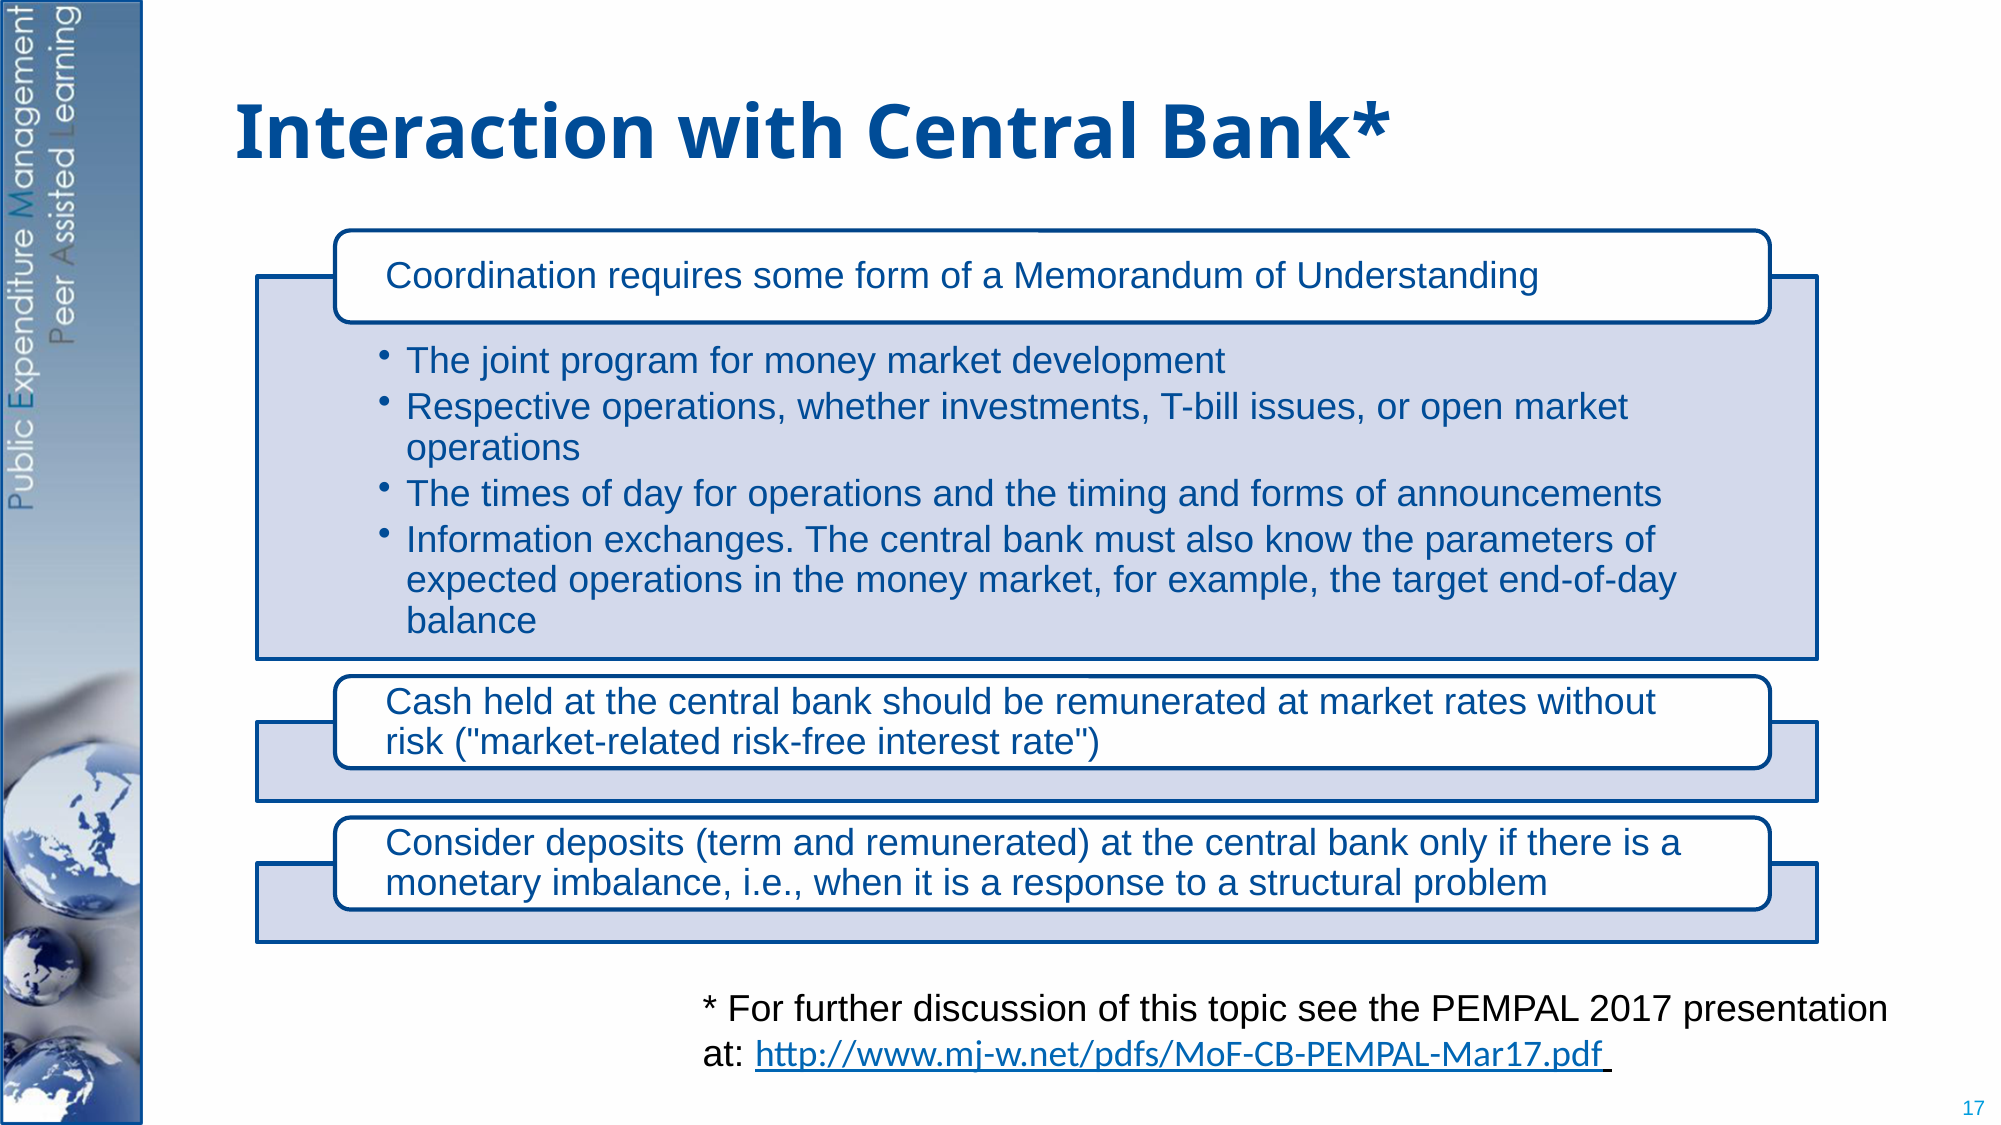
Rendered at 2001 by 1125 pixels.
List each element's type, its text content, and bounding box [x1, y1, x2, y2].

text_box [256, 223, 1818, 950]
text_box * For further discussion of this topic see the PEMPAL 2017 presentation at: http://www.mj-w.net/pdfs/MoF-CB-PEMPAL-Mar17.pdf [687, 976, 1924, 1082]
title Interaction with Central Bank* [235, 42, 1924, 226]
picture [0, 0, 143, 1125]
